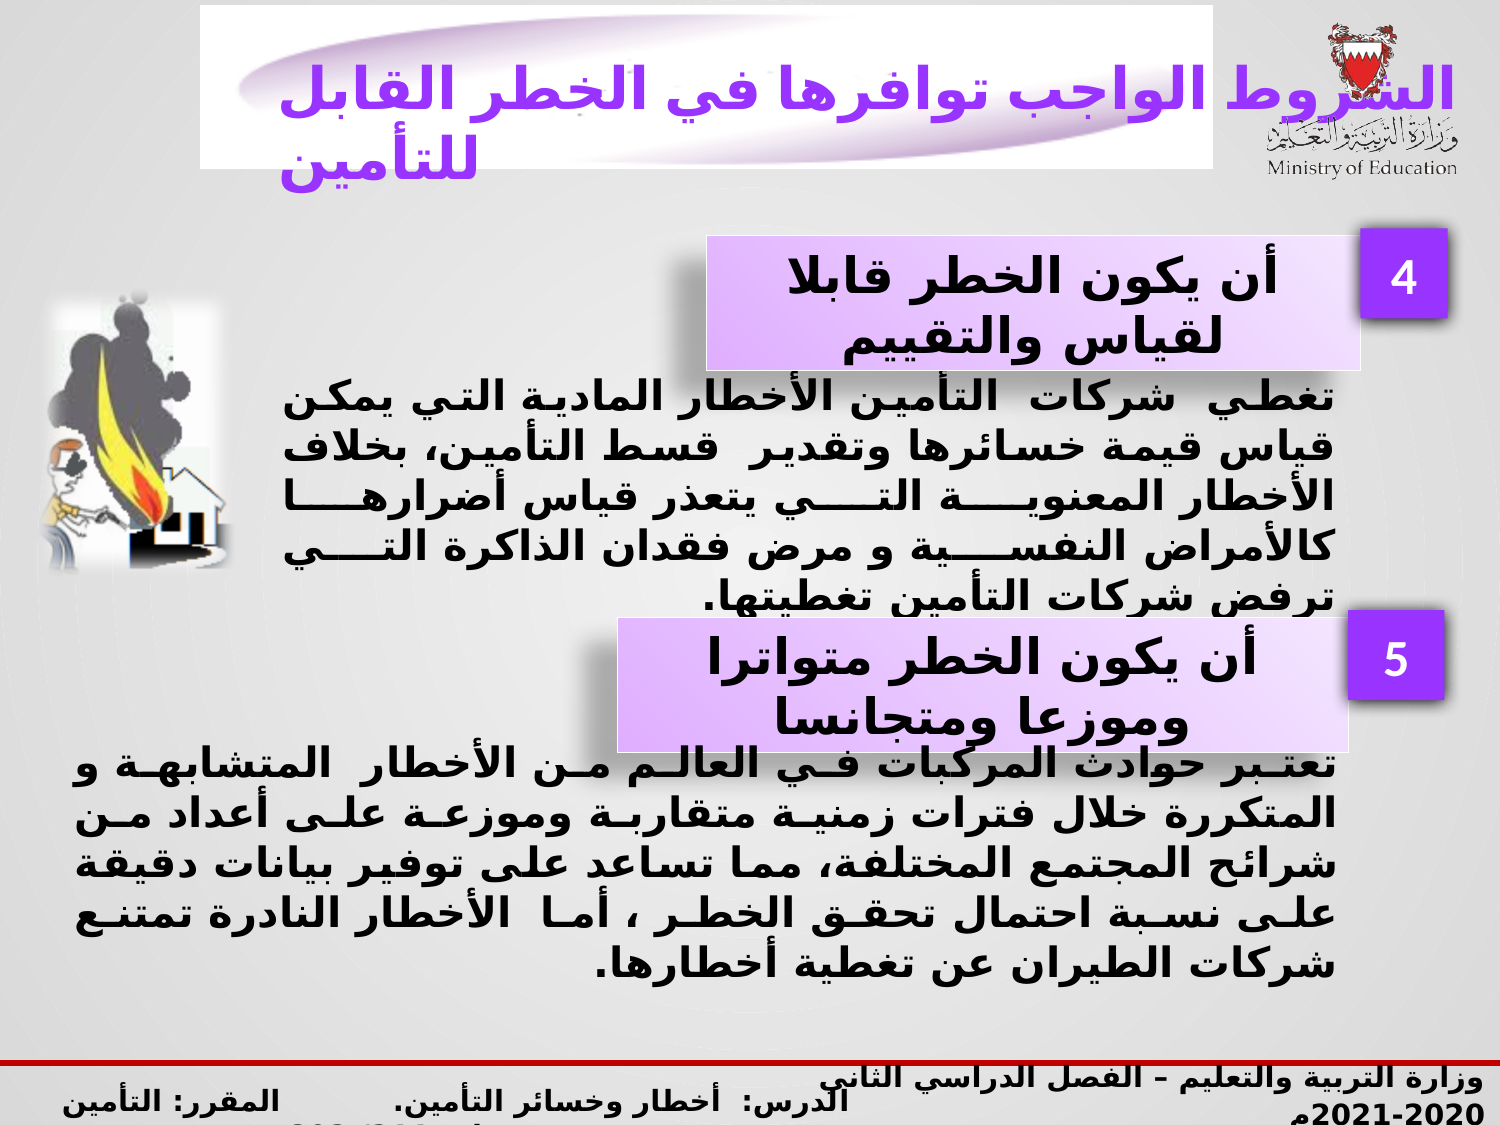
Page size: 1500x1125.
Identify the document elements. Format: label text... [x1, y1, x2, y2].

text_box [199, 5, 1229, 169]
picture [35, 285, 237, 580]
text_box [706, 228, 1448, 319]
text_box تغطي شركات التأمين الأخطار المادية التي يمكن قياس قيمة خسائرها وتقدير قسط التأمين، بخلاف الأخطار المعنوية التي يتعذر قياس أضرارها كالأمراض النفسية و مرض فقدان الذاكرة التي ترفض شركات التأمين تغطيتها. [268, 361, 1351, 627]
text_box الدرس: أخطار وخسائر التأمين. المقرر: التأمين تام 211/ 802 [0, 1074, 798, 1125]
text_box تعتبر حوادث المركبات في العالم من الأخطار المتشابهة و المتكررة خلال فترات زمنية متقاربة وموزعة على أعداد من شرائح المجتمع المختلفة، مما تساعد على توفير بيانات دقيقة على نسبة احتمال تحقق الخطر ، أما الأخطار النادرة تمتنع شركات الطيران عن تغطية أخطارها. [59, 728, 1353, 994]
text_box وزارة التربية والتعليم – الفصل الدراسي الثاني 2020-2021م [798, 1064, 1500, 1125]
picture [1229, 0, 1500, 208]
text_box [617, 610, 1445, 701]
